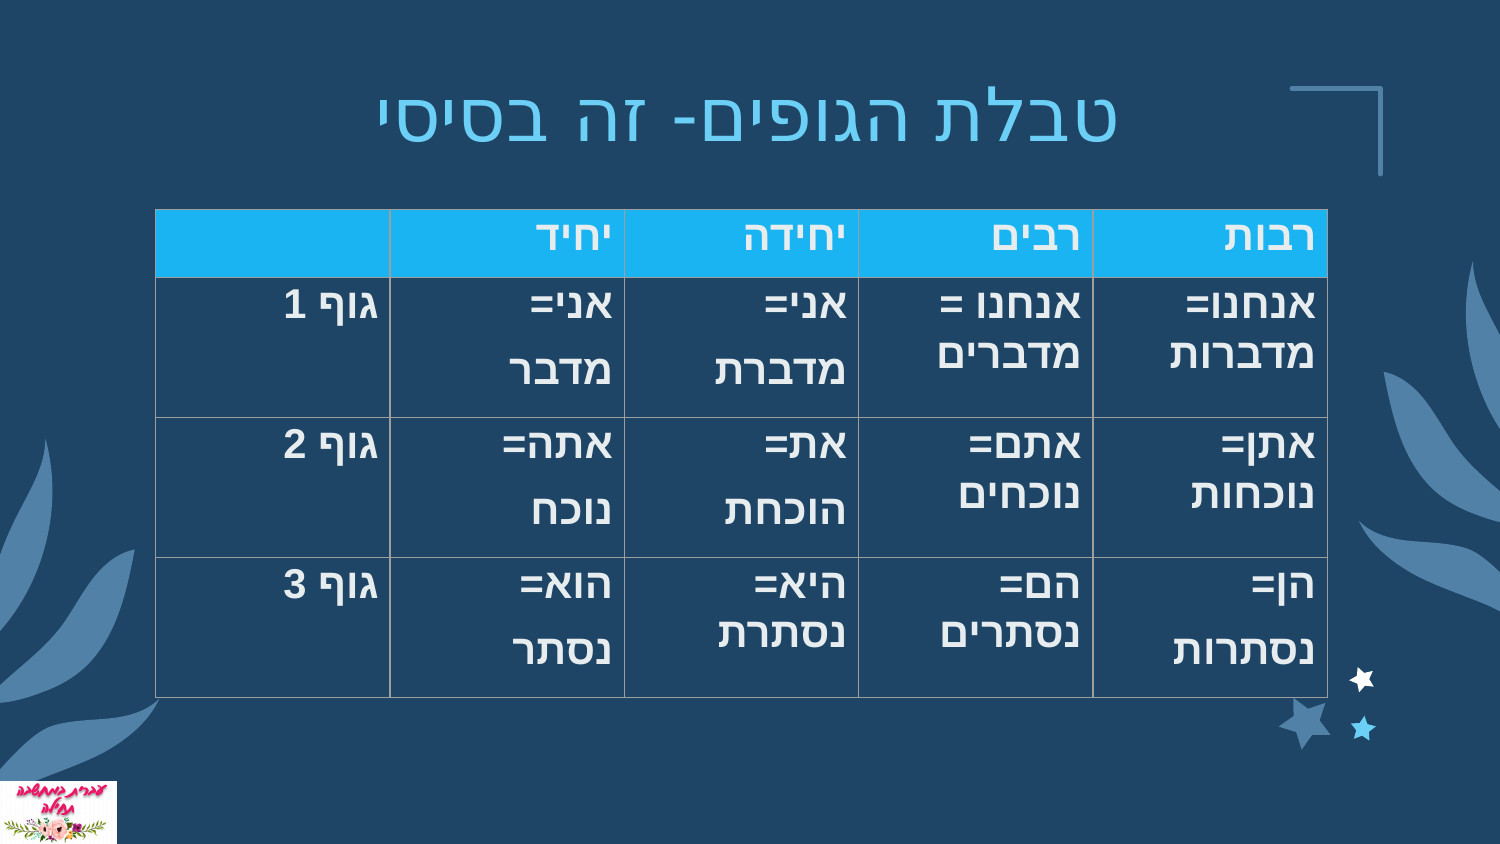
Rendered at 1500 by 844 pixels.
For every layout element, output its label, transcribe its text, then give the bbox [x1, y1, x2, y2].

table_cell אני= מדבר [391, 278, 624, 417]
picture [0, 780, 118, 844]
table_header יחידה [625, 210, 858, 277]
table_cell הוא= נסתר [391, 558, 624, 697]
table_cell אנחנו = מדברים [859, 278, 1092, 417]
table_cell גוף 2 [156, 418, 389, 557]
table_header רבים [859, 210, 1092, 277]
table_cell אתם= נוכחים [859, 418, 1092, 557]
table_cell אתה= נוכח [391, 418, 624, 557]
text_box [1271, 662, 1381, 757]
table_cell את= הוכחת [625, 418, 858, 557]
table_header יחיד [391, 210, 624, 277]
table_cell אני= מדברת [625, 278, 858, 417]
table_header [156, 210, 389, 277]
table_cell אנחנו= מדברות [1094, 278, 1327, 417]
table_cell גוף 3 [156, 558, 389, 697]
table_cell אתן= נוכחות [1094, 418, 1327, 557]
title טבלת הגופים- זה בסיסי [113, 66, 1383, 171]
table_cell היא= נסתרת [625, 558, 858, 697]
table_cell גוף 1 [156, 278, 389, 417]
table_cell הן= נסתרות [1094, 558, 1327, 697]
table_header רבות [1094, 210, 1327, 277]
table_cell הם= נסתרים [859, 558, 1092, 697]
